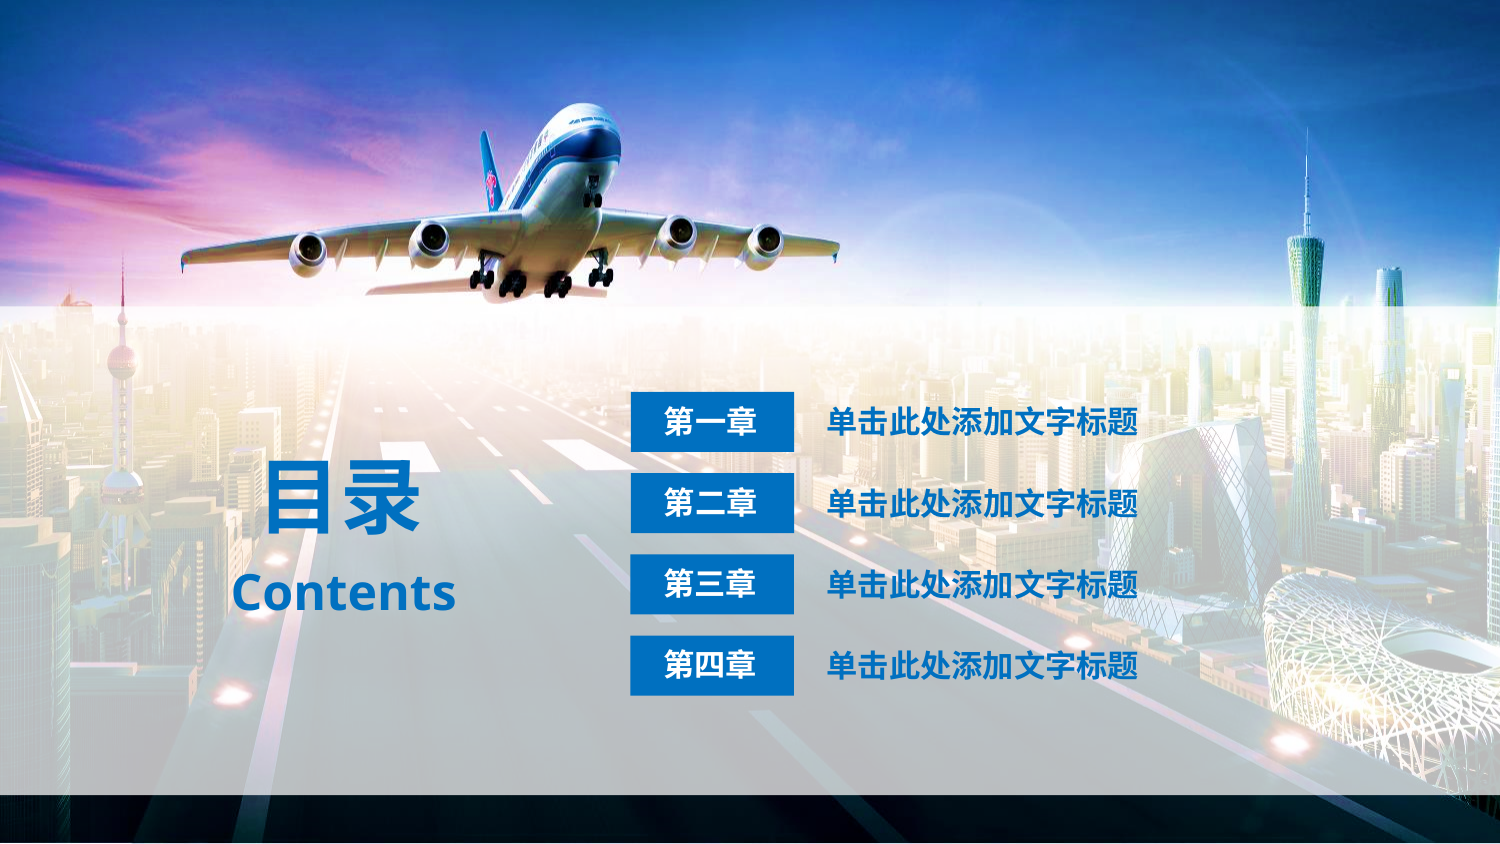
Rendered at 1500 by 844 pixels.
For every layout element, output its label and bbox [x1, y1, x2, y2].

text_box [630, 635, 794, 696]
text_box [630, 554, 794, 615]
text_box [630, 391, 795, 452]
text_box [630, 473, 795, 534]
text_box [215, 437, 557, 630]
picture [0, 0, 1500, 844]
